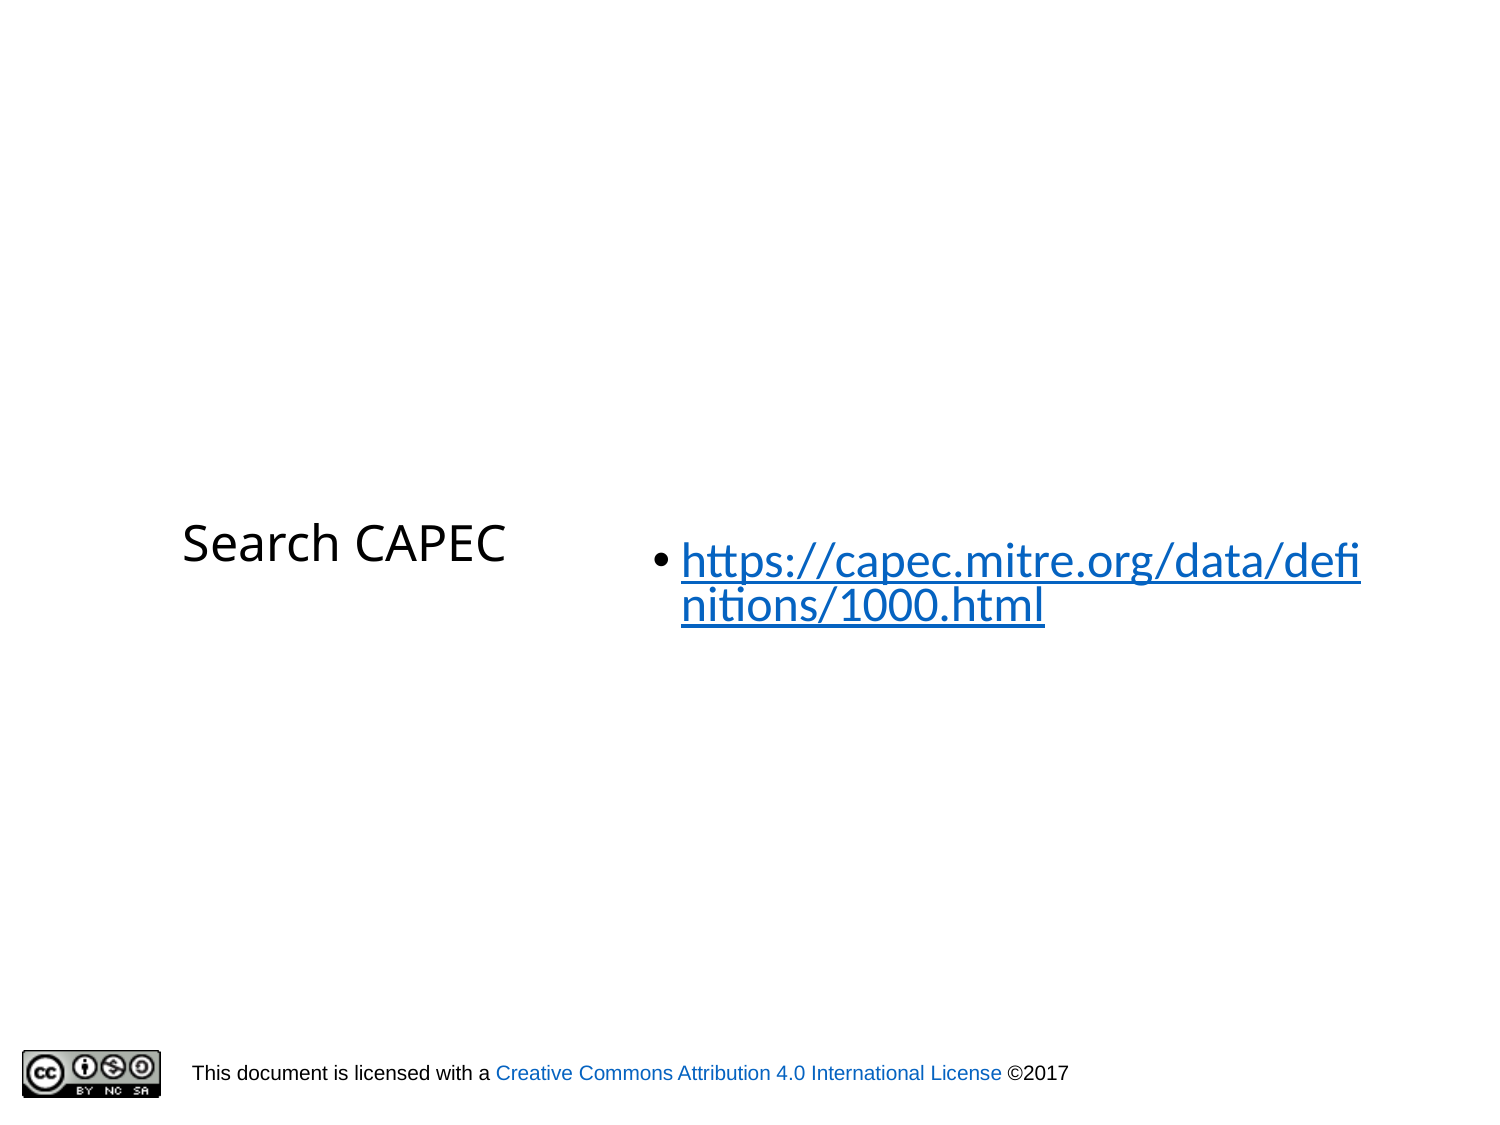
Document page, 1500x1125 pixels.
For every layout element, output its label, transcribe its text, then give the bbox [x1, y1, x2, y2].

list https://capec.mitre.org/data/definitions/1000.html [637, 161, 1398, 962]
title Search CAPEC [103, 316, 588, 580]
picture [22, 1050, 161, 1098]
